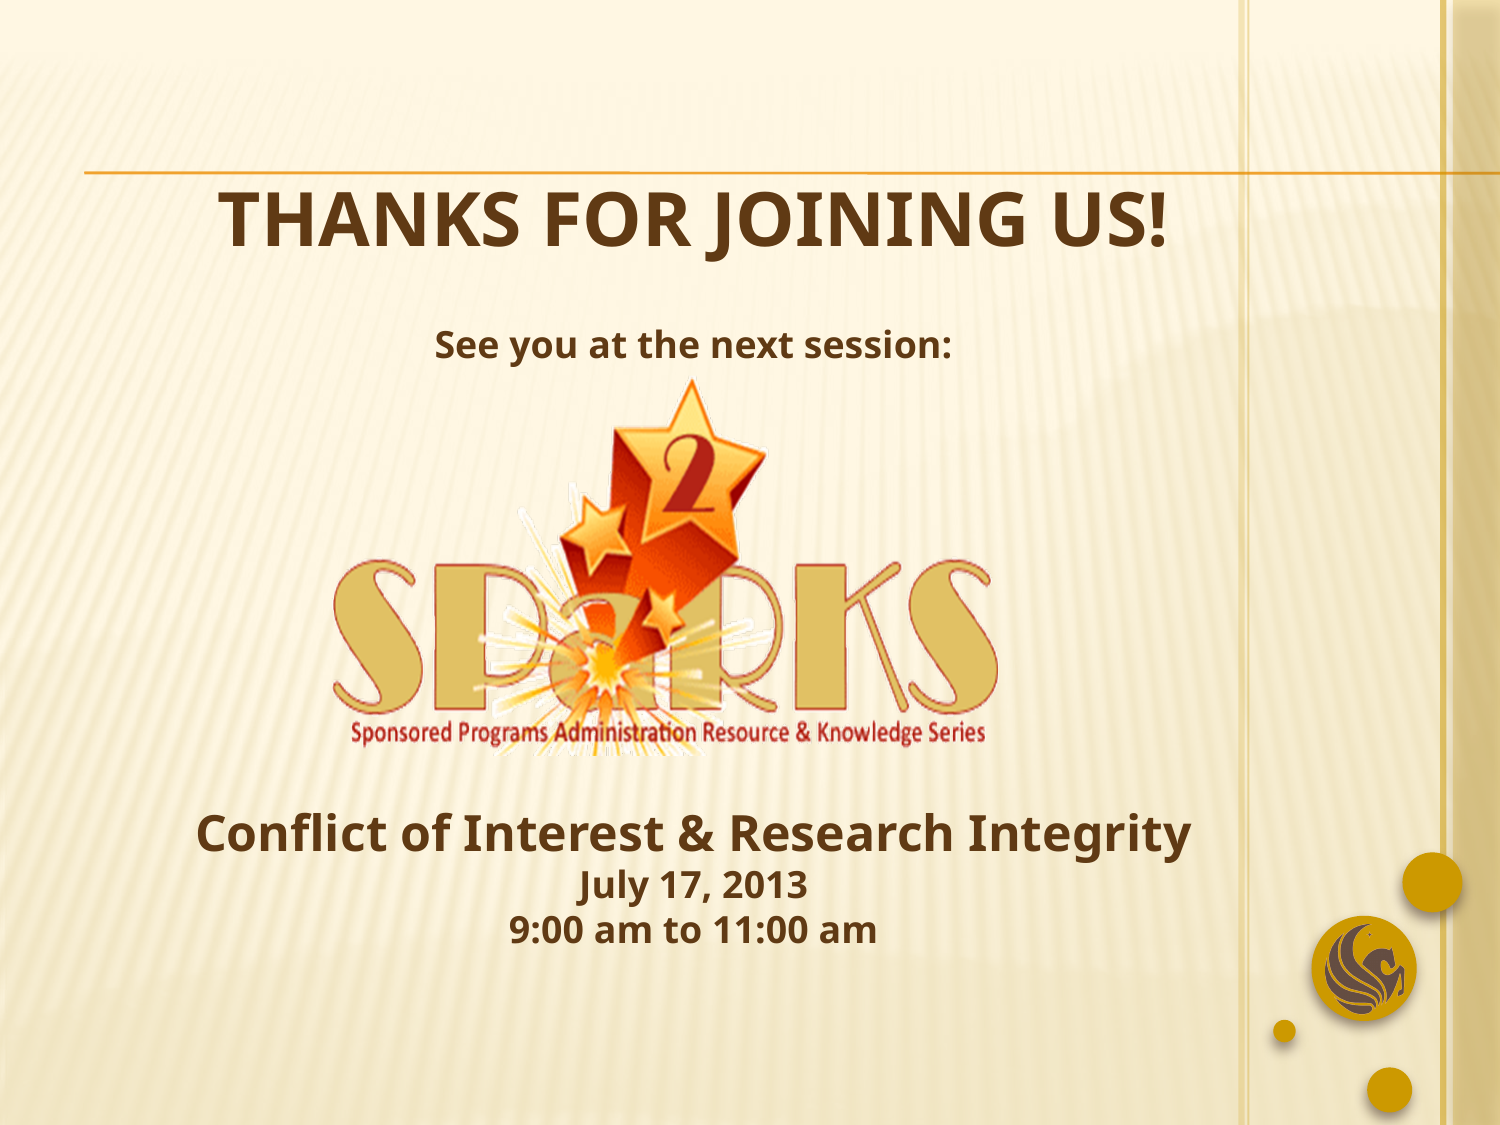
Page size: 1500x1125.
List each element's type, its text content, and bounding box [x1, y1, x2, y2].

picture [324, 368, 1014, 757]
text_box THANKS FOR JOINING US! See you at the next session: Conflict of Interest & Research Integrity July 17, 2013 9:00 am to 11:00 am [75, 163, 1313, 959]
